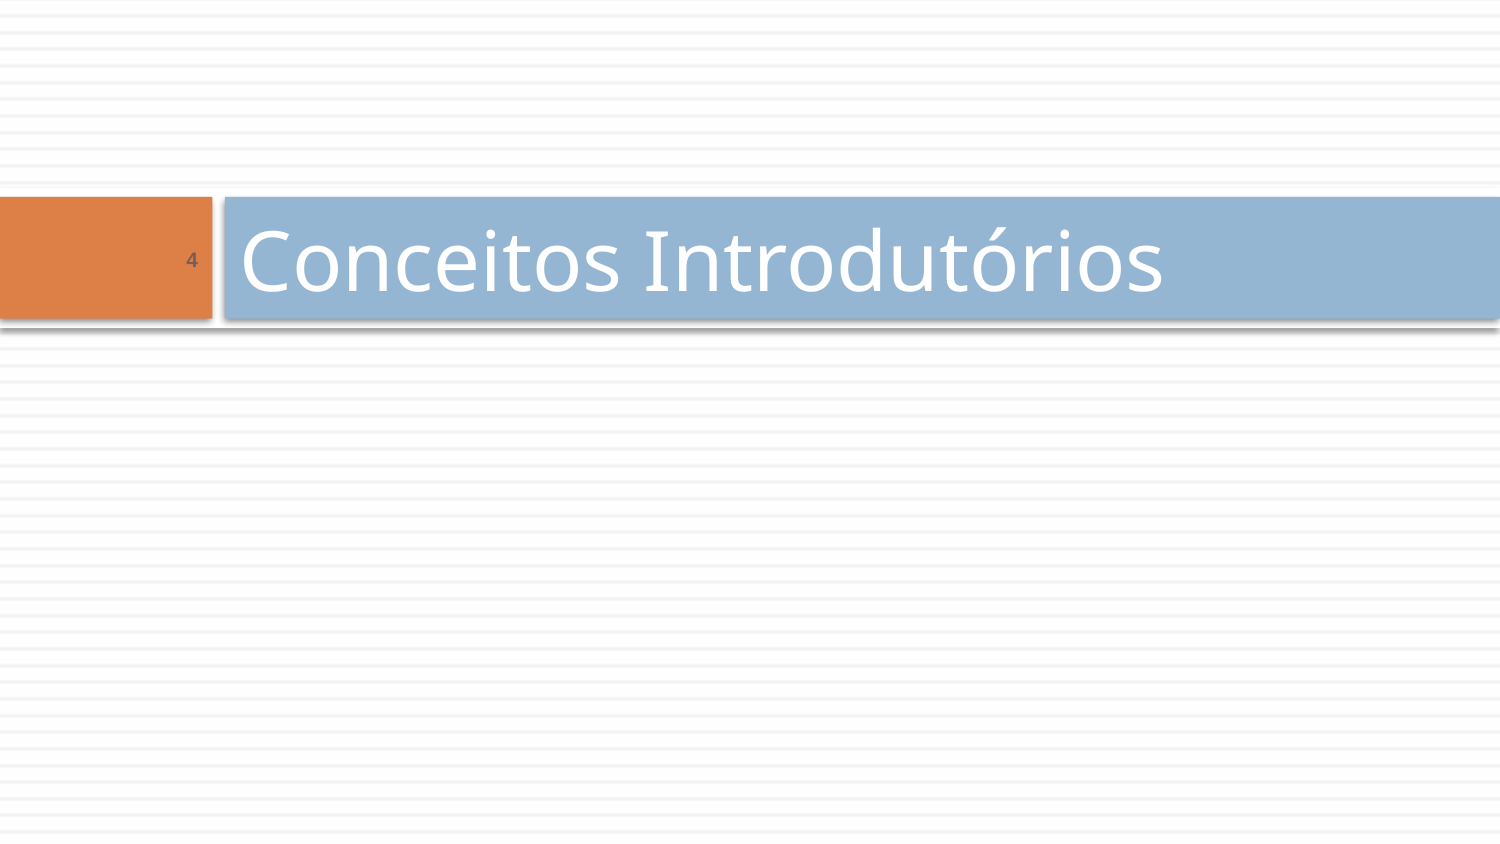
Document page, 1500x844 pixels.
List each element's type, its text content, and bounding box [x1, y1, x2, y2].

slide_number 4 [0, 215, 213, 302]
title Conceitos Introdutórios [225, 196, 1475, 319]
